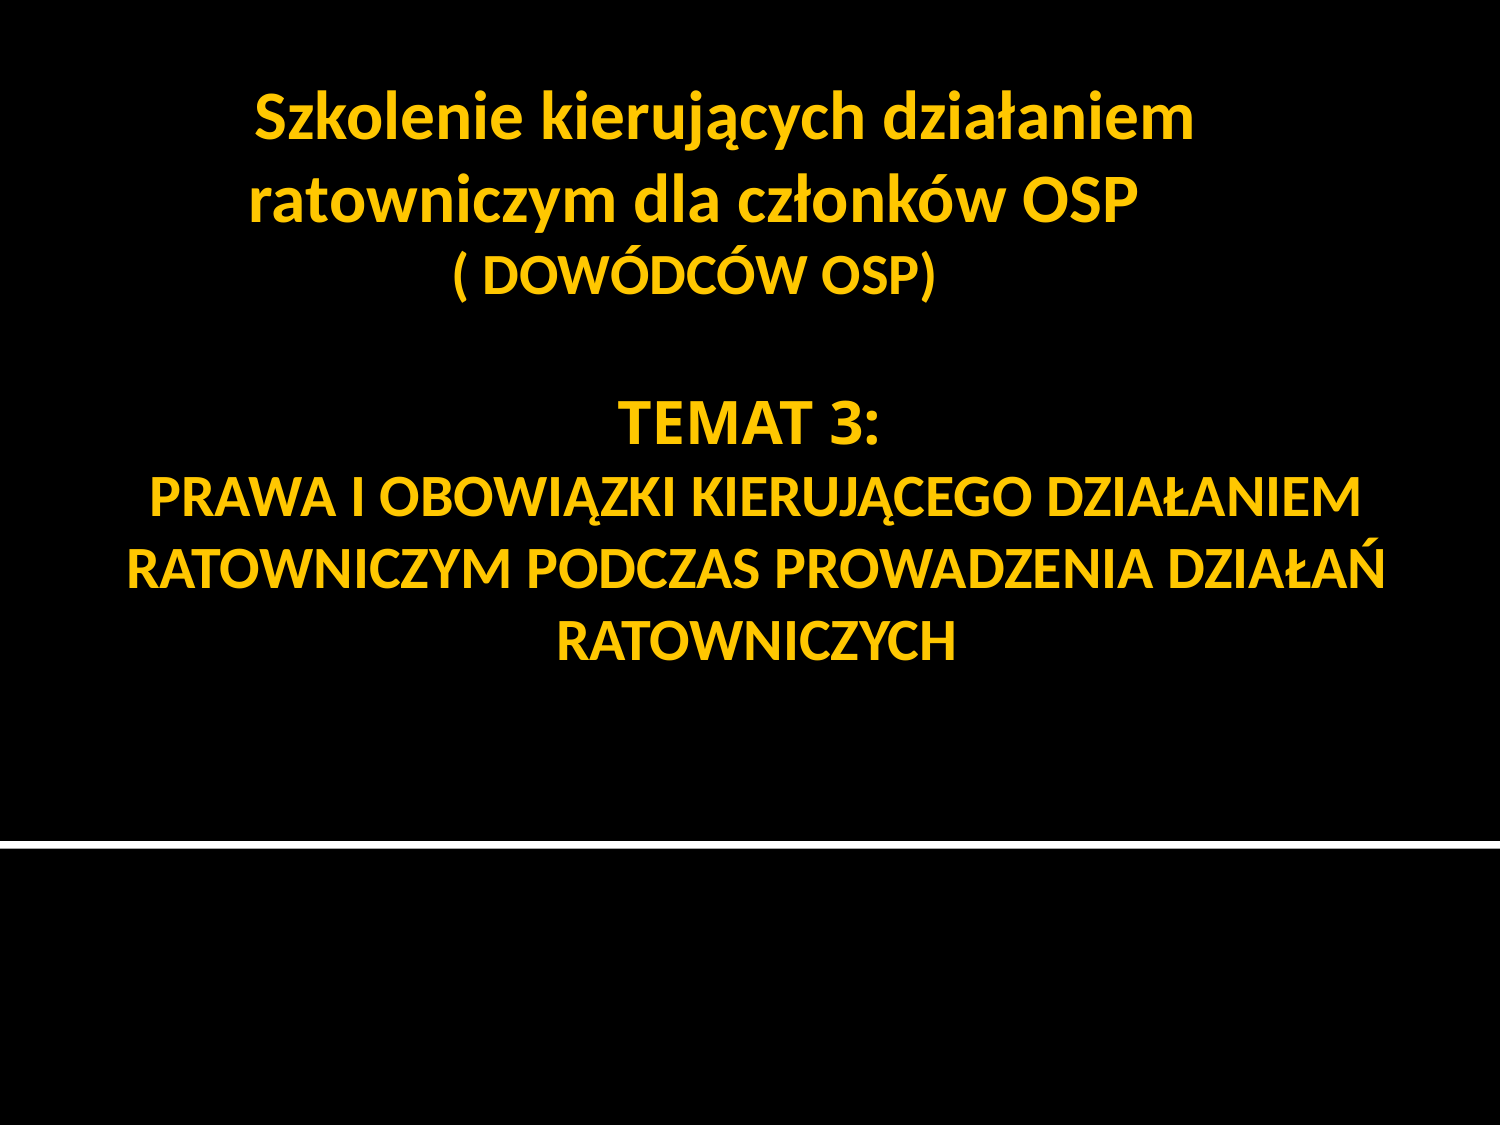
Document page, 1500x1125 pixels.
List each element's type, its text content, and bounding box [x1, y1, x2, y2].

title TEMAT 3: PRAWA I OBOWIĄZKI KIERUJĄCEGO DZIAŁANIEM RATOWNICZYM PODCZAS PROWADZENIA DZIAŁAŃ RATOWNICZYCH [2, 408, 1500, 649]
text_box Szkolenie kierujących działaniem ratowniczym dla członków OSP ( DOWÓDCÓW OSP) [110, 91, 1271, 286]
